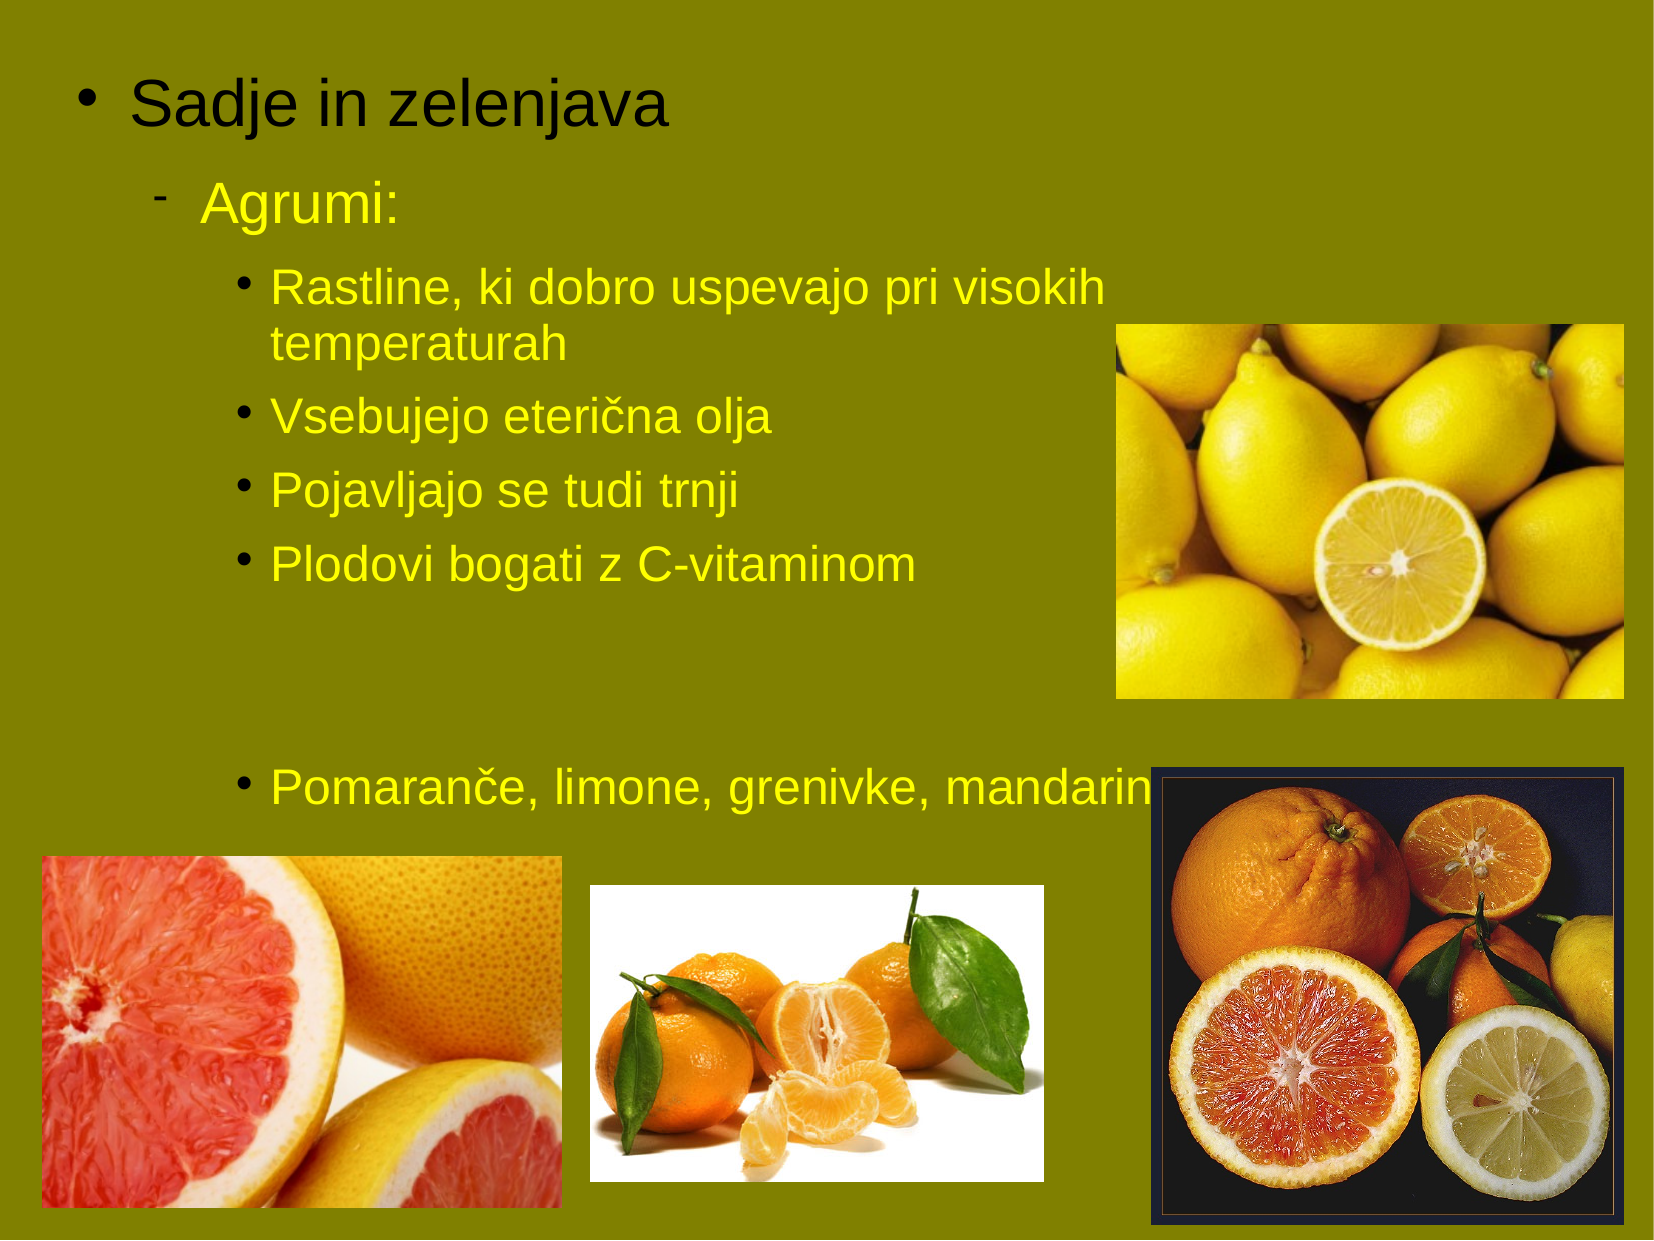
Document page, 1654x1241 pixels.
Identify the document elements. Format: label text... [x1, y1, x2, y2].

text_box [562, 554, 1096, 688]
picture [590, 885, 1044, 1182]
picture [42, 856, 562, 1208]
picture [1151, 767, 1624, 1225]
list Sadje in zelenjava Agrumi: Rastline, ki dobro uspevajo pri visokih temperaturah Vsebujejo eterična olja Pojavljajo se tudi trnji Plodovi bogati z C-vitaminom Pomaranče, limone, grenivke, mandarine... [59, 67, 1418, 813]
picture [1116, 324, 1624, 699]
